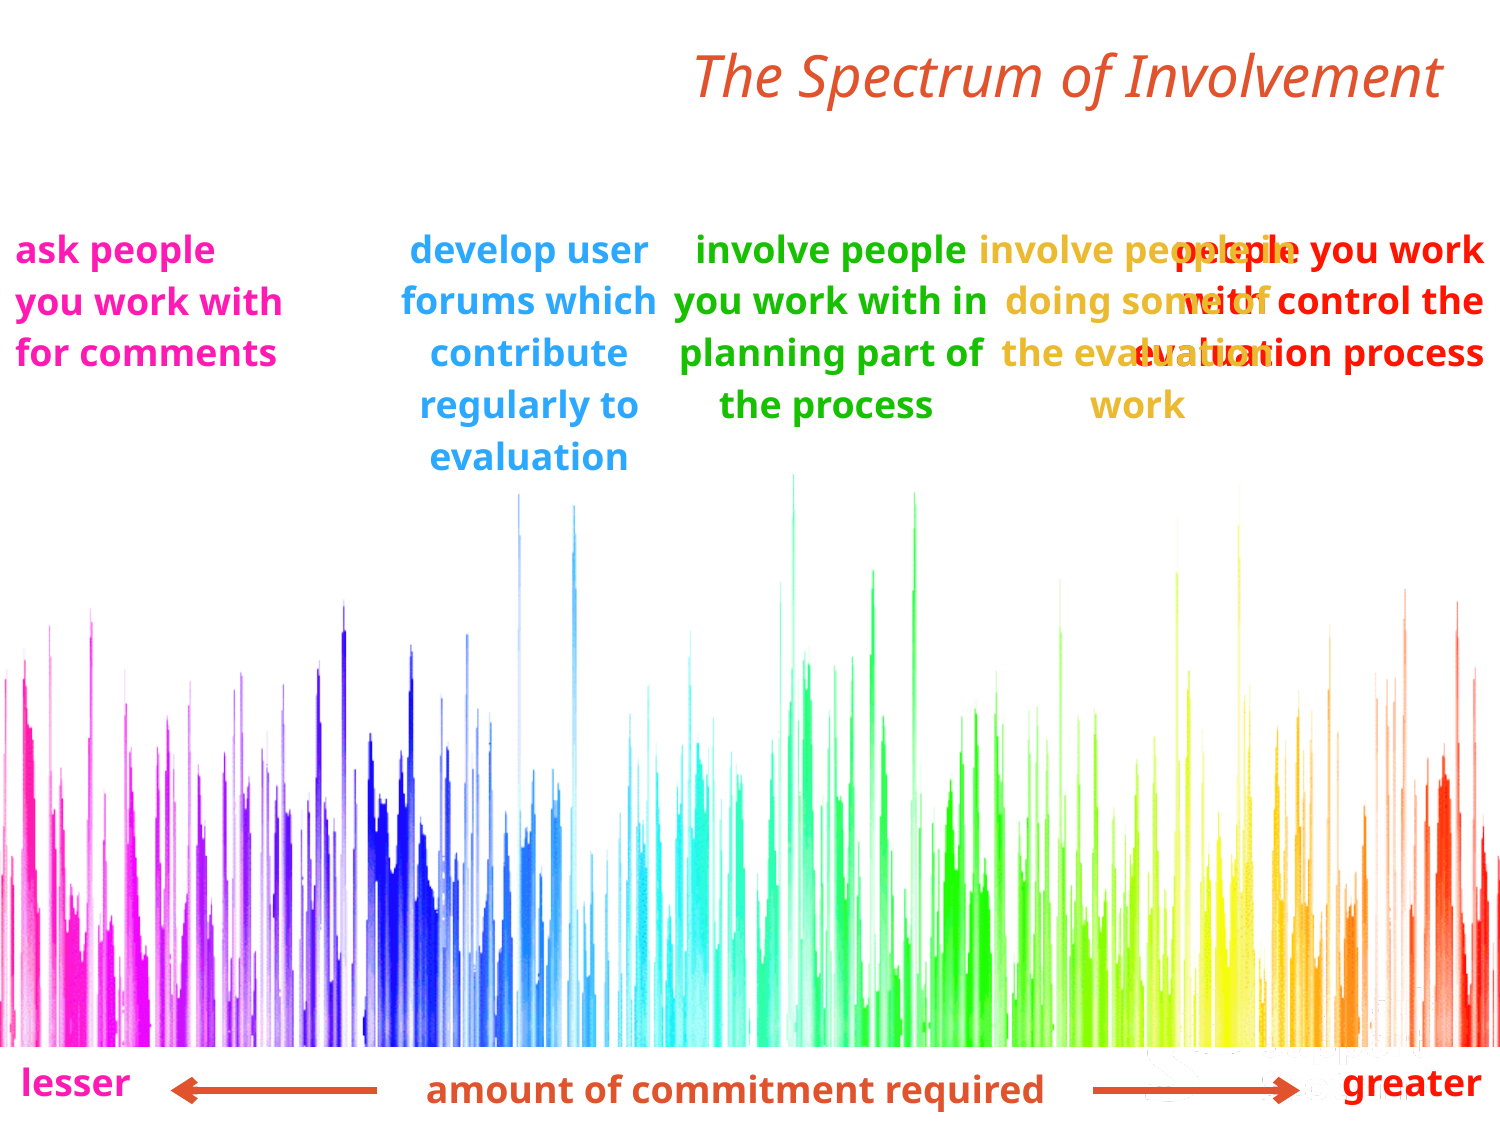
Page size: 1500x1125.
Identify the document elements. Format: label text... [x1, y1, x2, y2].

text_box people you work with control the evaluation process [1099, 211, 1500, 471]
text_box involve people you work with in planning part of the process [643, 211, 957, 434]
text_box ask people you work with for comments [0, 211, 306, 433]
text_box involve people in doing some of the evaluation work [957, 211, 1318, 434]
text_box develop user forums which contribute regularly to evaluation [353, 211, 706, 472]
text_box The Spectrum of Involvement [326, 31, 1459, 116]
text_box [0, 473, 1500, 1122]
